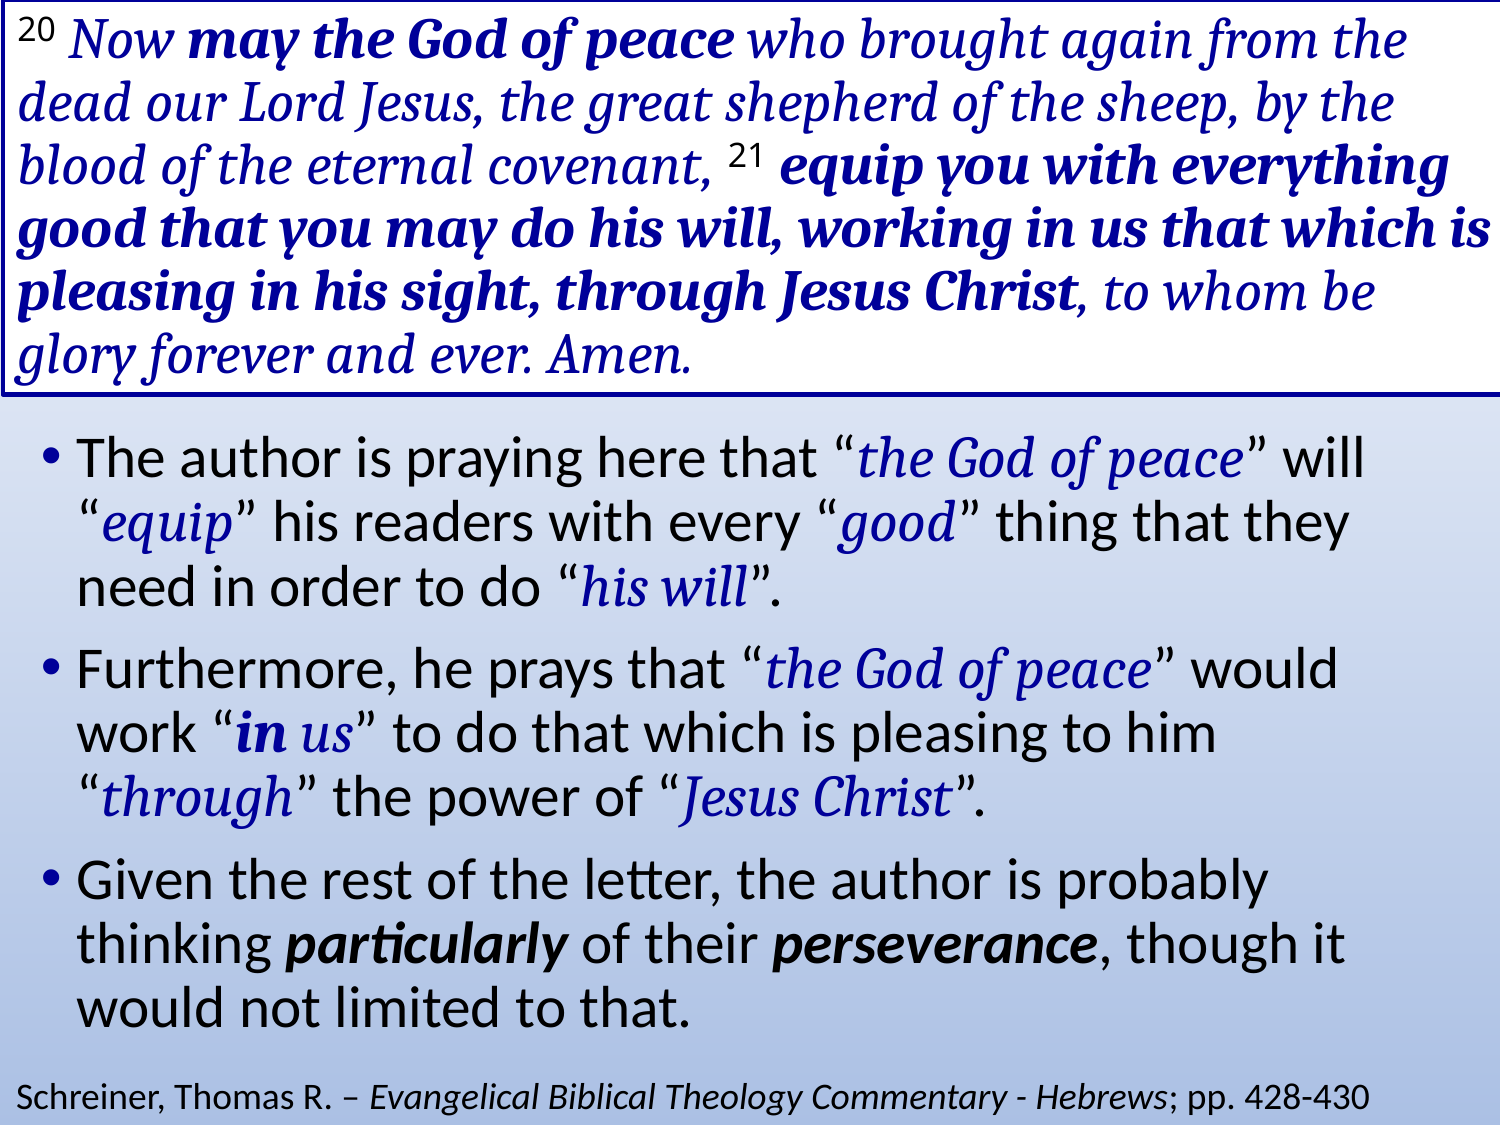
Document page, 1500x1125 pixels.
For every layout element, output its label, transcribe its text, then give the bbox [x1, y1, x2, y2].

title 20 Now may the God of peace who brought again from the dead our Lord Jesus, the great shepherd of the sheep, by the blood of the eternal covenant, 21 equip you with everything good that you may do his will, working in us that which is pleasing in his sight, through Jesus Christ, to whom be glory forever and ever. Amen. [2, 0, 1500, 395]
text_box Schreiner, Thomas R. – Evangelical Biblical Theology Commentary - Hebrews; pp. 428-430 [1, 1064, 1500, 1125]
list The author is praying here that “the God of peace” will “equip” his readers with every “good” thing that they need in order to do “his will”. Furthermore, he prays that “the God of peace” would work “in us” to do that which is pleasing to him “through” the power of “Jesus Christ”. Given the rest of the letter, the author is probably thinking particularly of their perseverance, though it would not limited to that. [25, 419, 1471, 1054]
